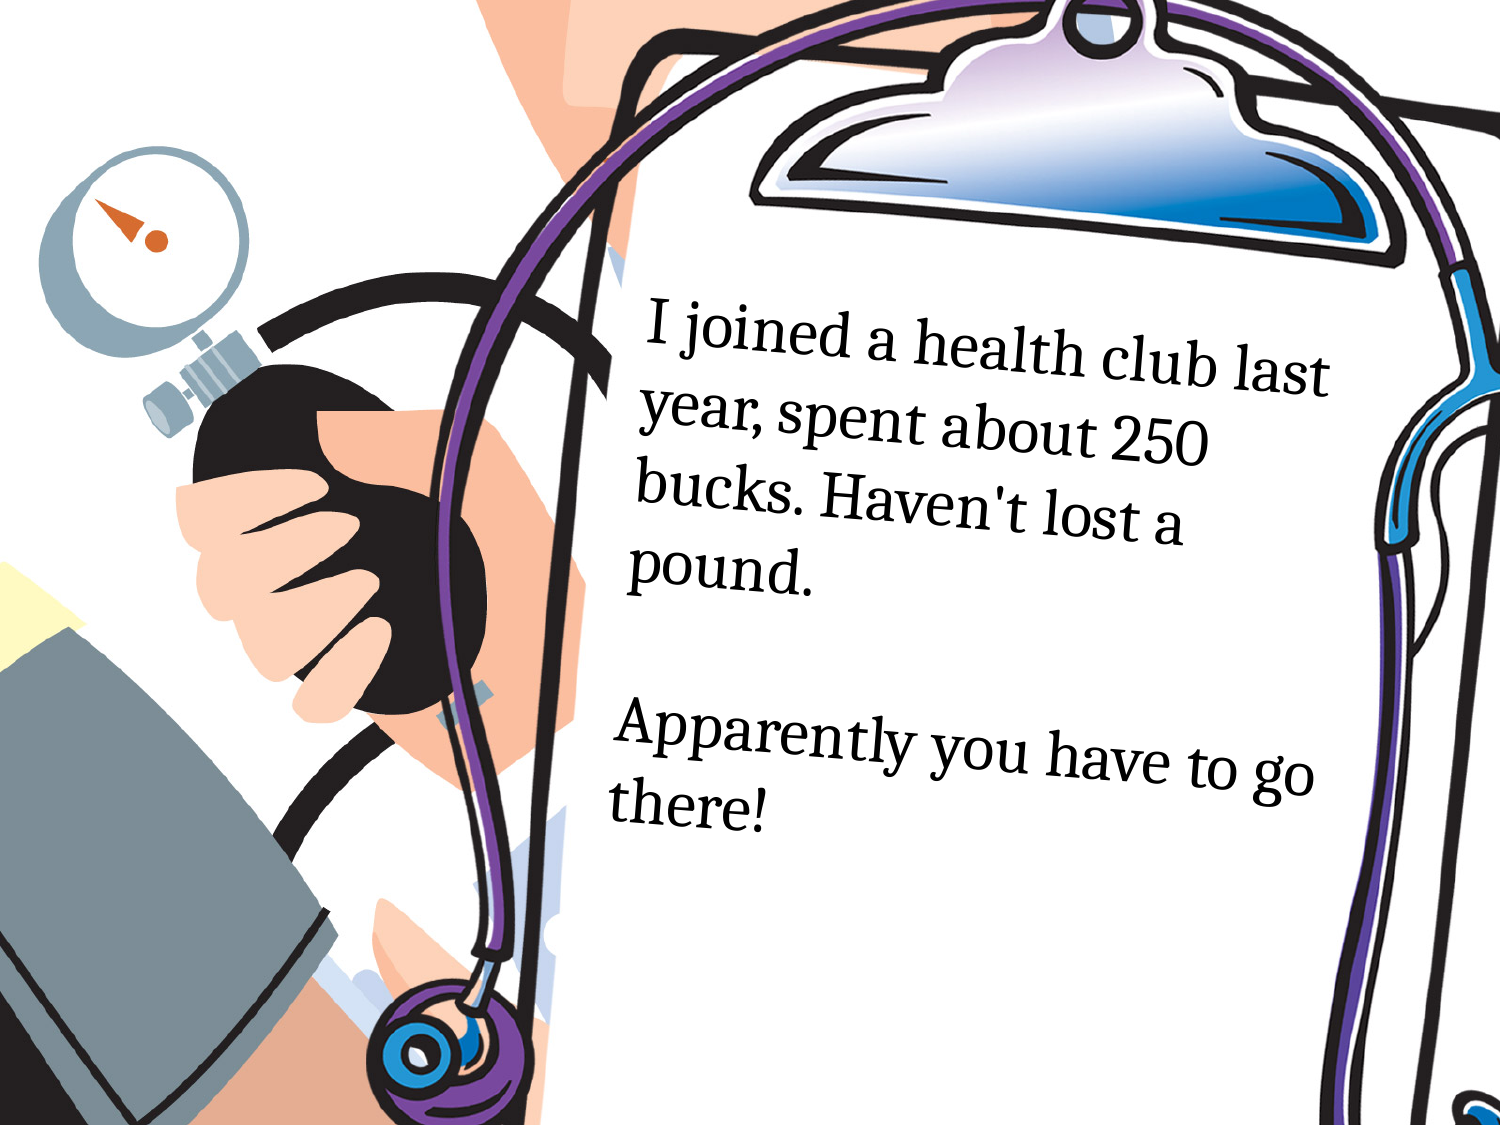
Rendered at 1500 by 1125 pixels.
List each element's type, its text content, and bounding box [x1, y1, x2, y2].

text_box I joined a health club last year, spent about 250 bucks. Haven't lost a pound. Apparently you have to go there! [590, 267, 1389, 902]
picture [0, 0, 1500, 1125]
